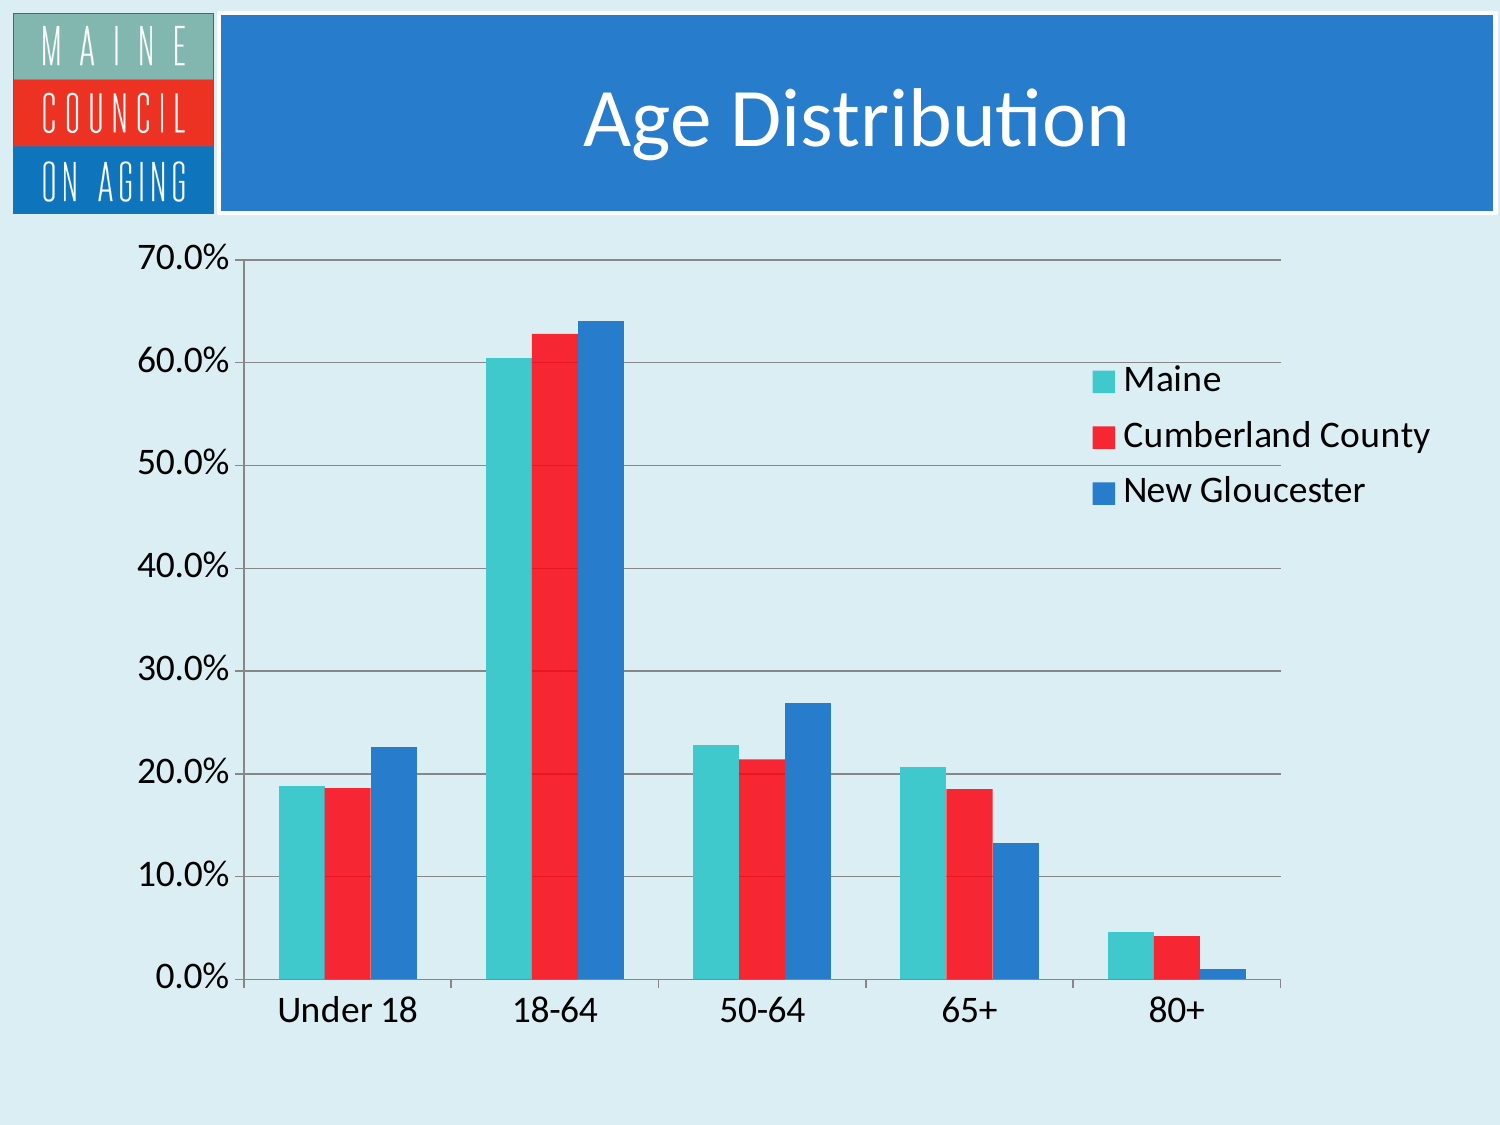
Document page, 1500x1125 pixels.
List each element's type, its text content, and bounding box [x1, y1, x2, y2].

text_box Age Distribution [217, 11, 1498, 215]
chart [129, 228, 1496, 1064]
picture [13, 13, 214, 214]
